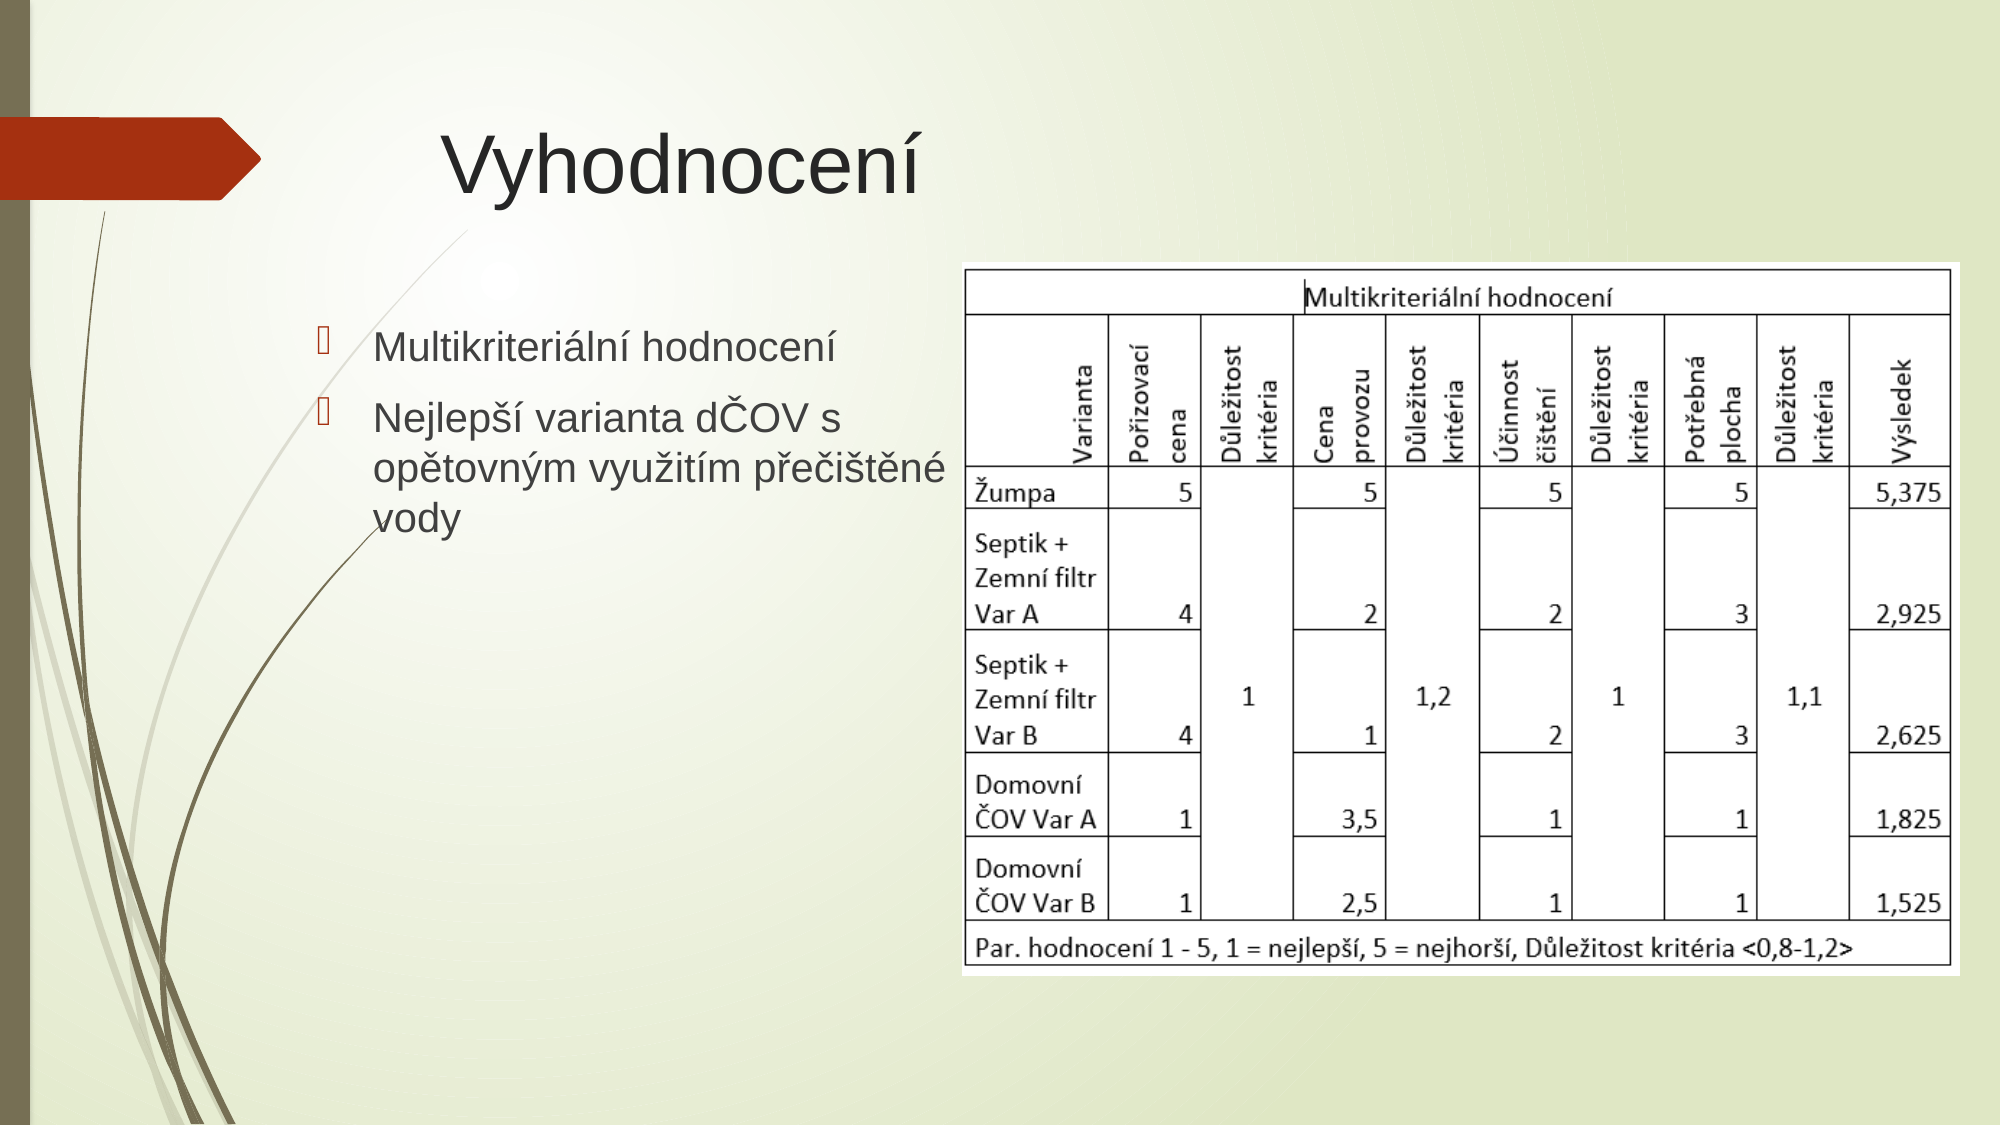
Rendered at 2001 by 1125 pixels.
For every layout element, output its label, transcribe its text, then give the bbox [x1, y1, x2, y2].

list Multikriteriální hodnocení Nejlepší varianta dČOV s opětovným využitím přečištěné vody [301, 312, 957, 863]
title Vyhodnocení [425, 102, 1888, 312]
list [962, 262, 1961, 976]
